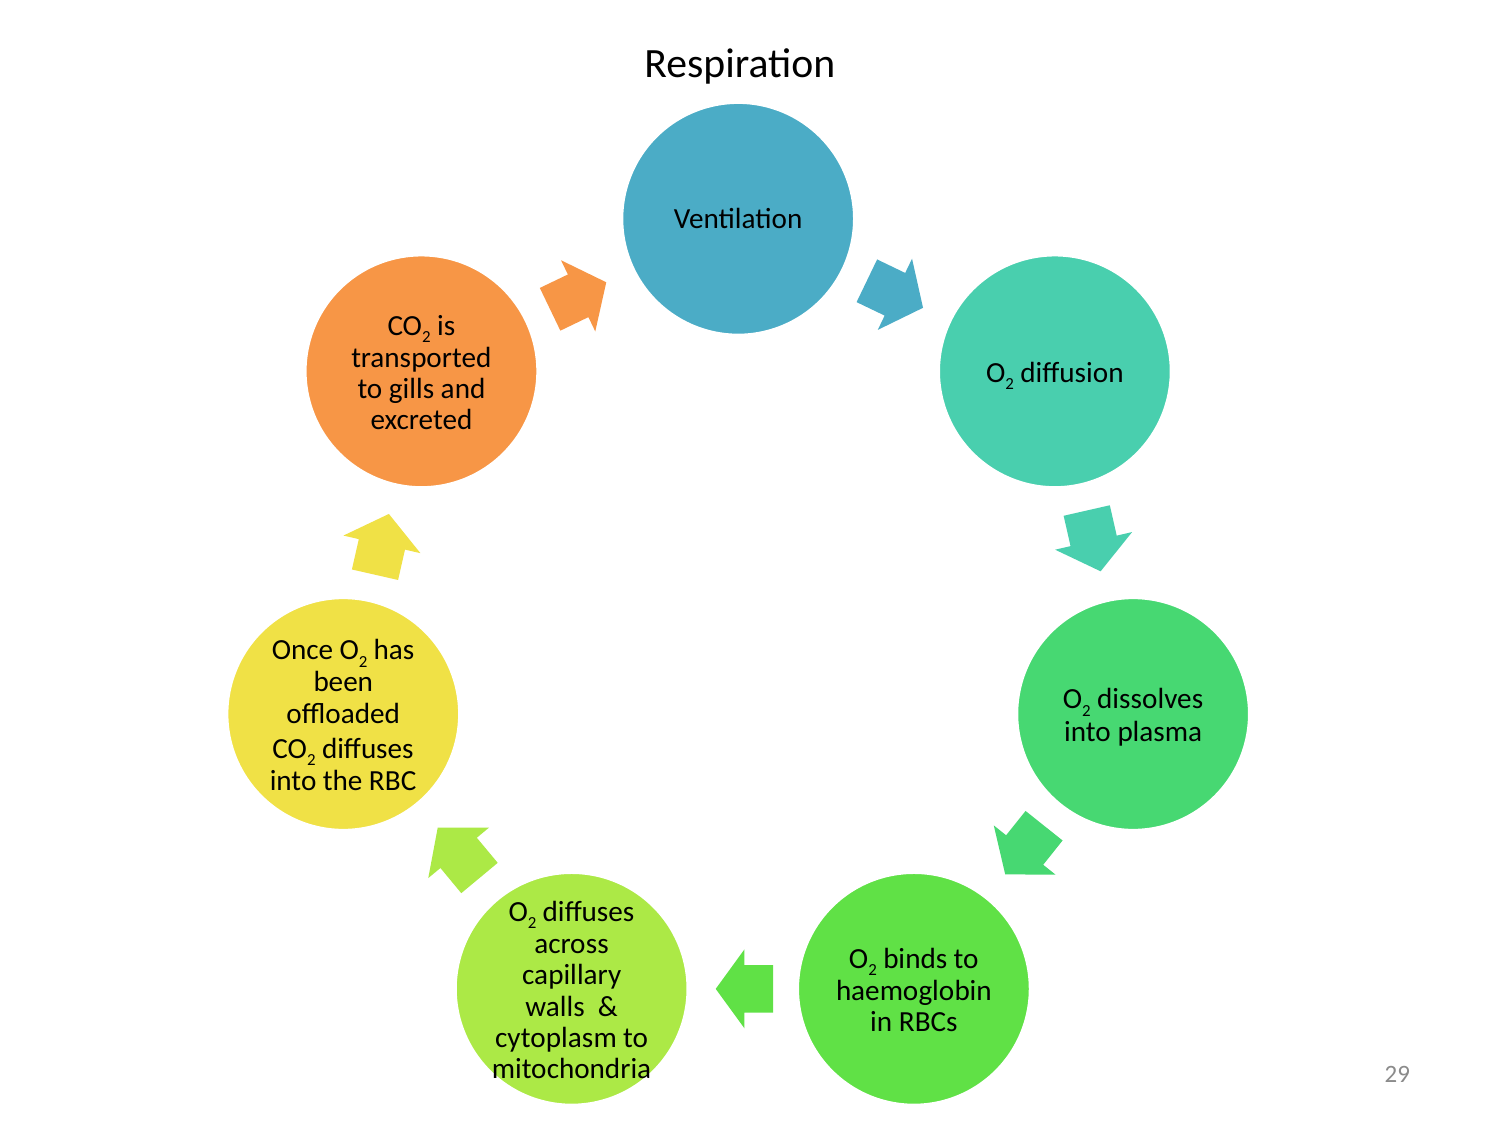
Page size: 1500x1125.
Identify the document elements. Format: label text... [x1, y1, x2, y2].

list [29, 101, 1448, 1107]
title Respiration [64, 19, 1415, 100]
